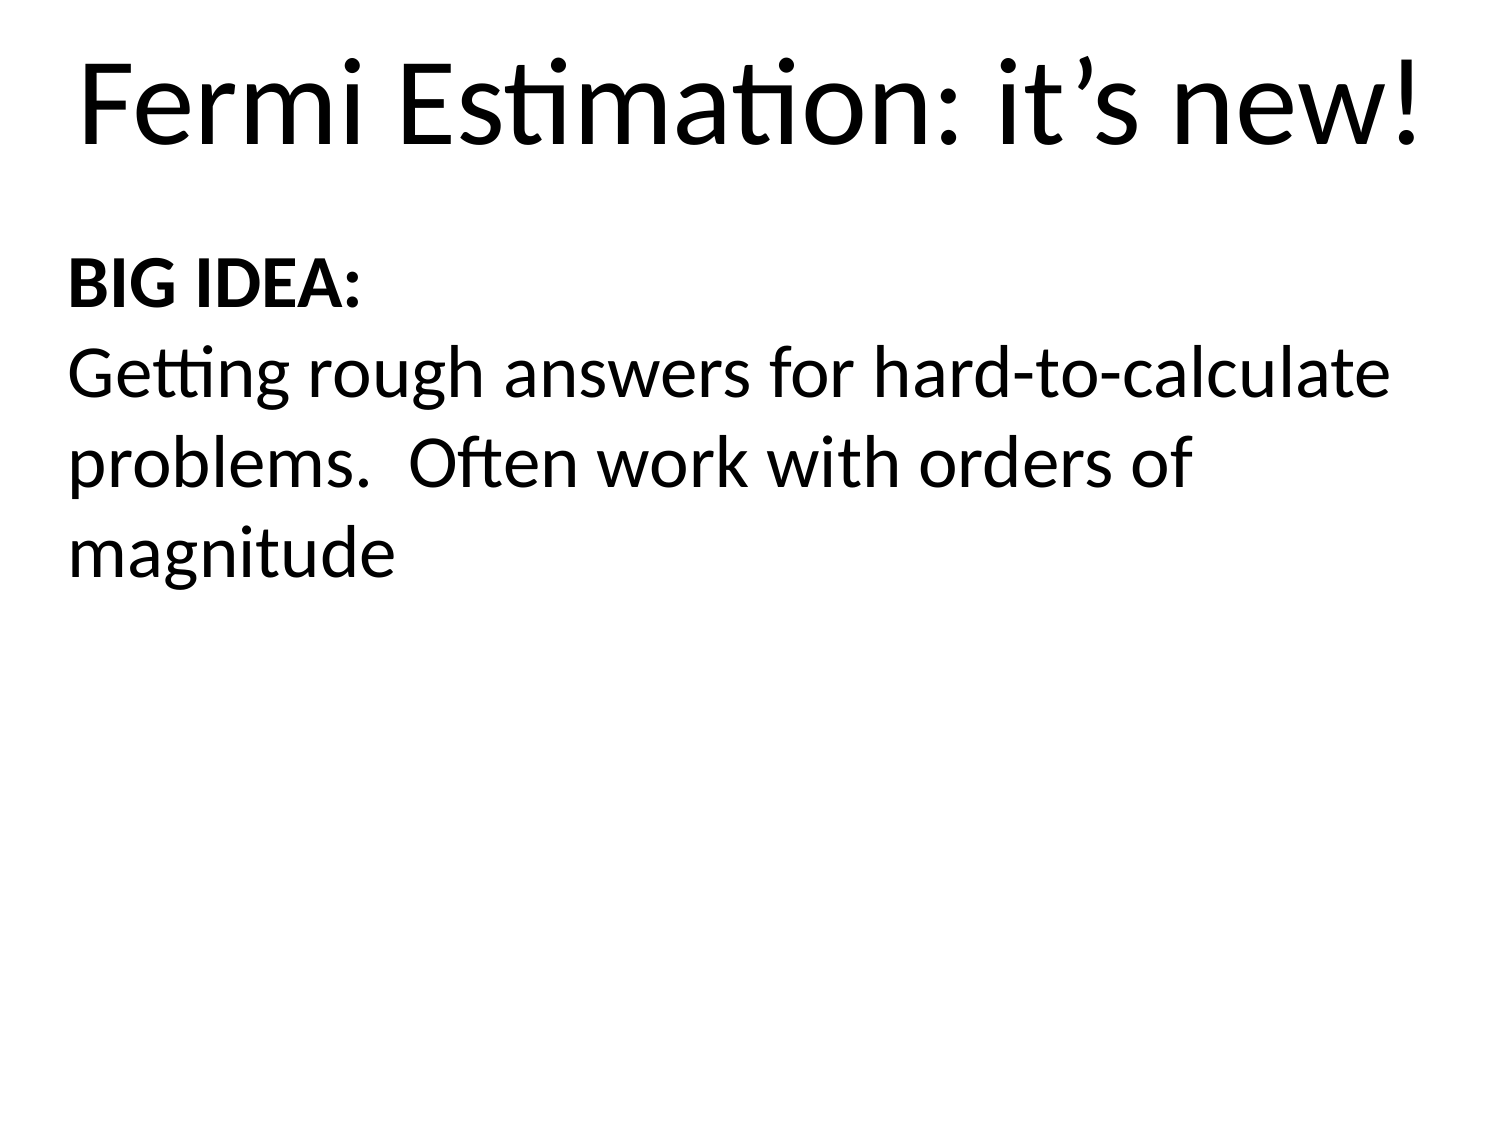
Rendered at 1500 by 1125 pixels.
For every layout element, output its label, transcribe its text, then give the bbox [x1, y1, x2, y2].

text_box Fermi Estimation: it’s new! [0, 29, 1500, 200]
text_box BIG IDEA: Getting rough answers for hard-to-calculate problems. Often work with orders of magnitude [53, 224, 1454, 600]
